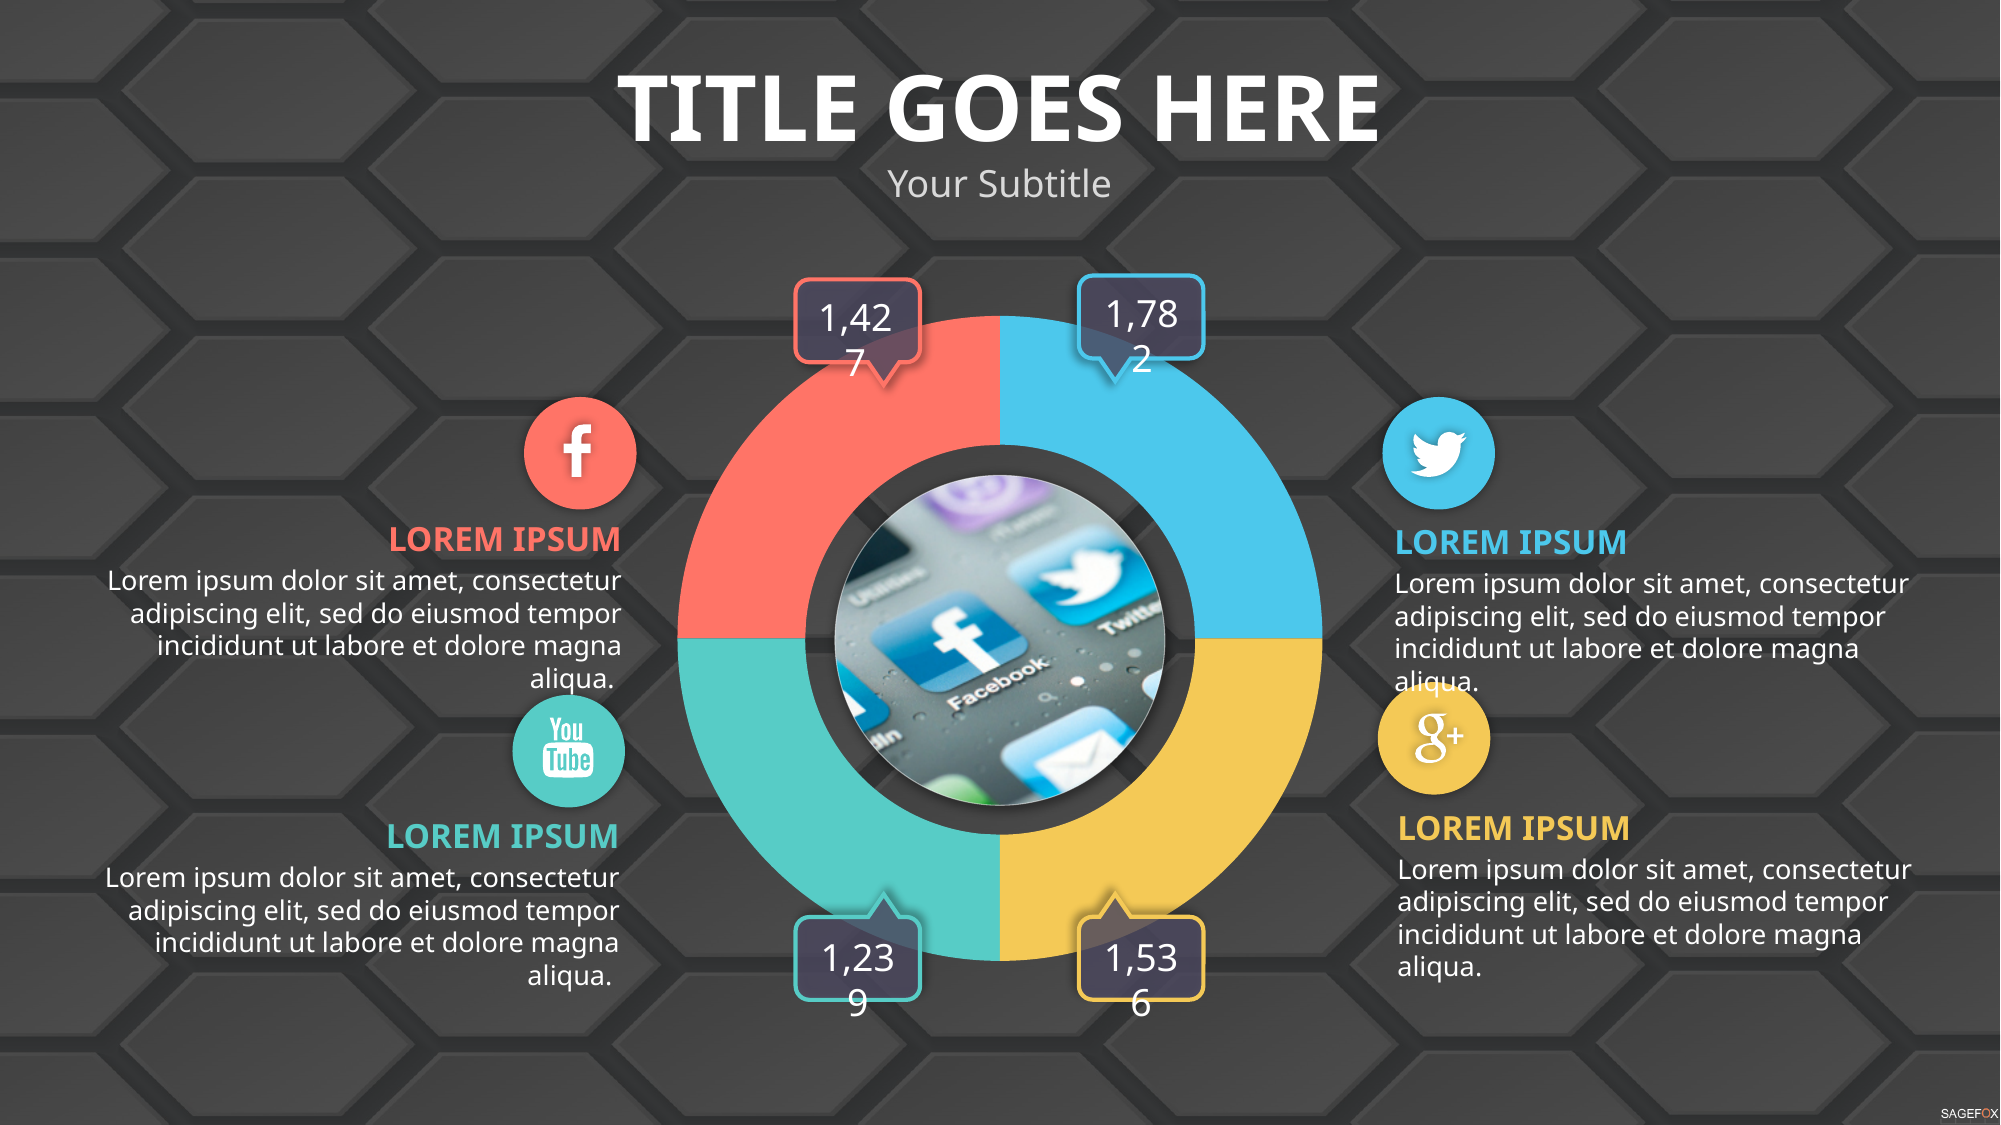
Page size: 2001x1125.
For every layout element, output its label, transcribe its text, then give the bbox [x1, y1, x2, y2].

text_box LOREM IPSUM Lorem ipsum dolor sit amet, consectetur adipiscing elit, sed do eiusmod tempor incididunt ut labore et dolore magna aliqua. [1382, 799, 1945, 990]
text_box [512, 694, 625, 808]
text_box [676, 314, 1002, 637]
text_box LOREM IPSUM Lorem ipsum dolor sit amet, consectetur adipiscing elit, sed do eiusmod tempor incididunt ut labore et dolore magna aliqua. [78, 808, 635, 999]
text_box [524, 396, 637, 510]
text_box [1002, 314, 1324, 638]
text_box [1382, 396, 1495, 510]
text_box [1078, 916, 1204, 1000]
text_box [676, 637, 998, 962]
text_box LOREM IPSUM Lorem ipsum dolor sit amet, consectetur adipiscing elit, sed do eiusmod tempor incididunt ut labore et dolore magna aliqua. [78, 511, 637, 701]
text_box [998, 637, 1324, 962]
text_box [1377, 682, 1491, 795]
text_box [1078, 275, 1204, 359]
picture [0, 0, 2001, 1125]
text_box TITLE GOES HERE Your Subtitle [548, 42, 1452, 212]
text_box [834, 475, 1165, 806]
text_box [795, 279, 921, 363]
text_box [795, 916, 921, 1000]
text_box LOREM IPSUM Lorem ipsum dolor sit amet, consectetur adipiscing elit, sed do eiusmod tempor incididunt ut labore et dolore magna aliqua. [1379, 513, 1933, 704]
